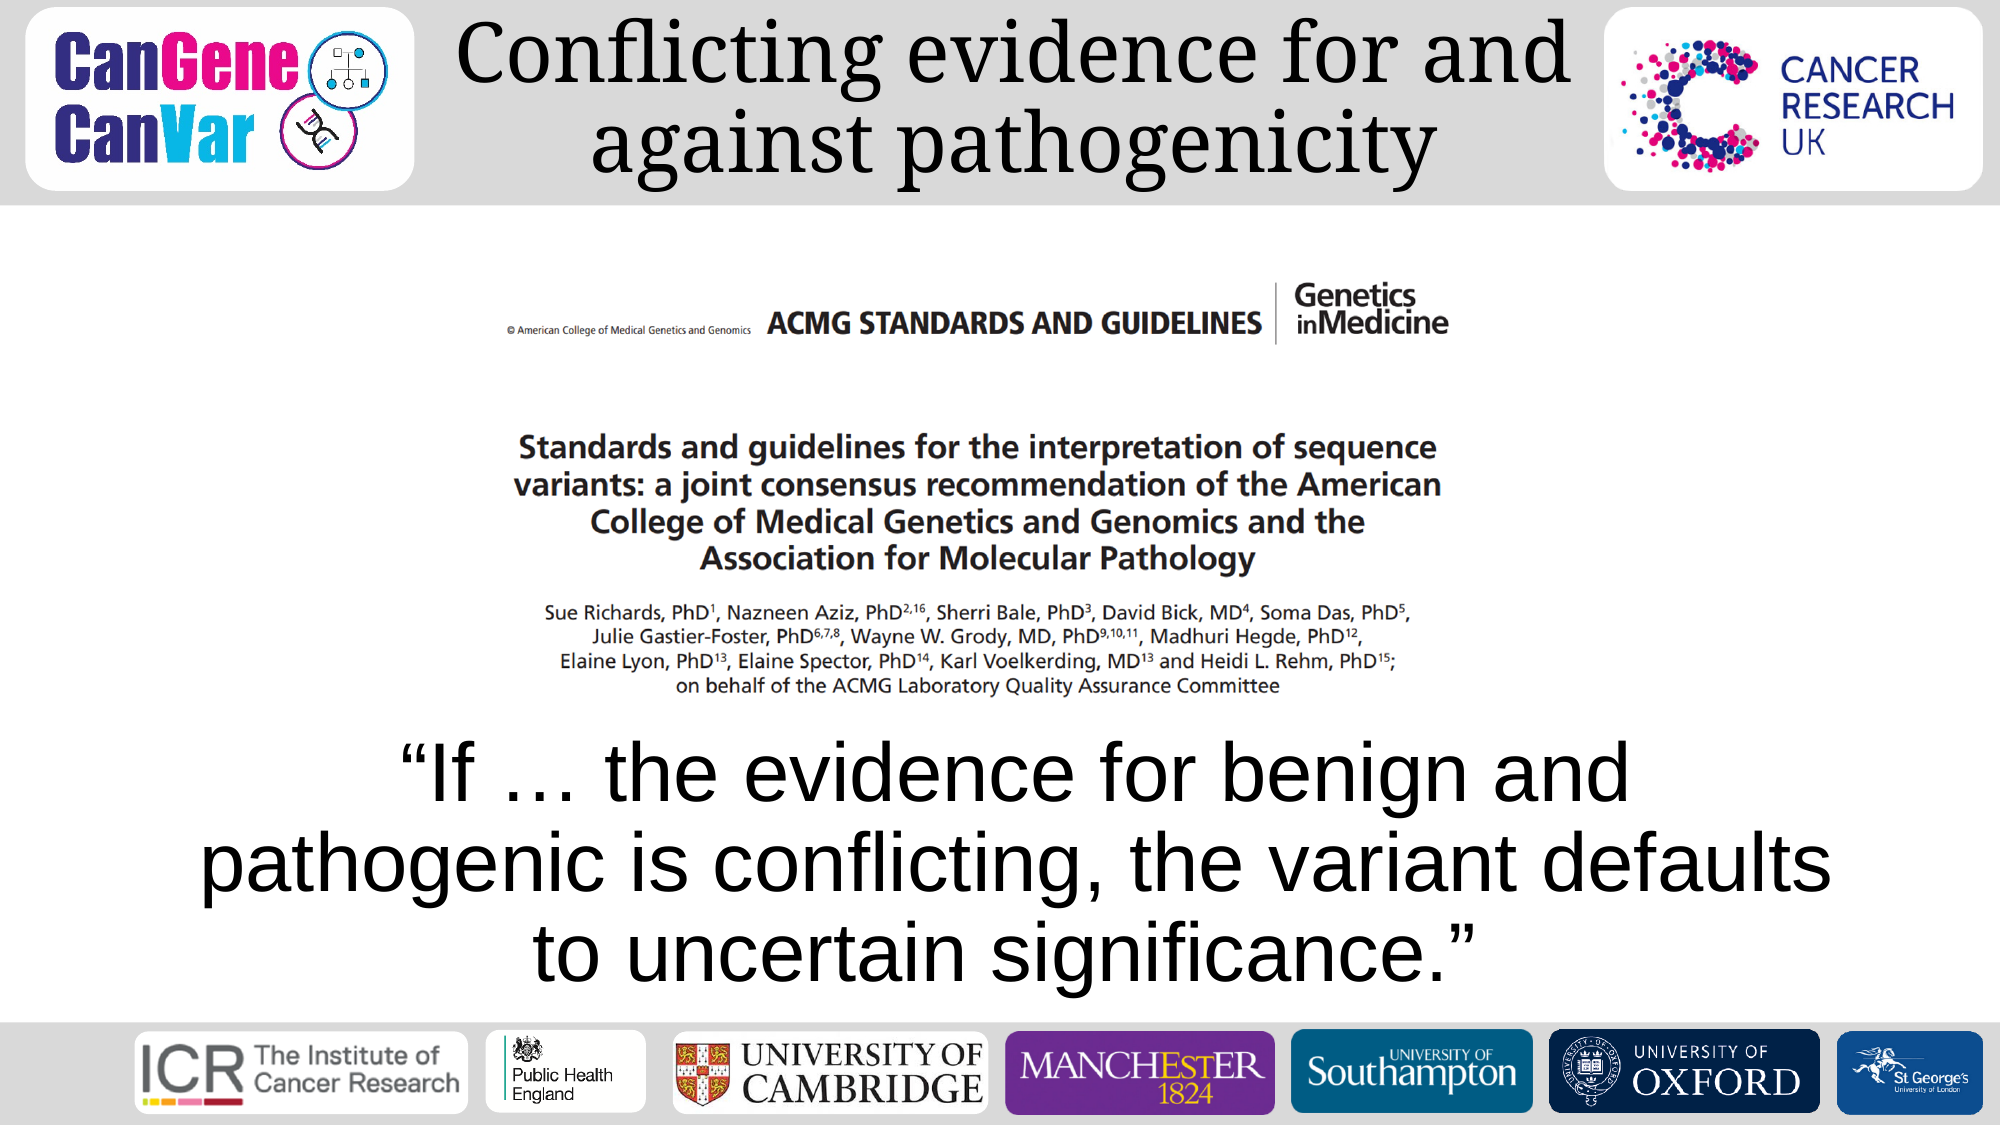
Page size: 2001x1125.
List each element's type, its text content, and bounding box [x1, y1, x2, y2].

picture [1005, 1103, 1275, 1115]
picture [1387, 1066, 1396, 1085]
picture [1348, 1066, 1358, 1085]
picture [1418, 1066, 1423, 1085]
picture [1549, 1029, 1820, 1113]
picture [673, 1103, 989, 1115]
picture [1500, 1066, 1505, 1085]
picture [1485, 1066, 1497, 1083]
picture [1431, 1050, 1438, 1060]
picture [1837, 1031, 1983, 1115]
picture [1005, 1031, 1275, 1042]
picture [1480, 1068, 1491, 1085]
picture [1437, 1066, 1446, 1085]
picture [1424, 1066, 1434, 1085]
picture [1400, 1075, 1408, 1085]
picture [1404, 1066, 1414, 1085]
picture [1449, 1066, 1454, 1094]
picture [1484, 1050, 1488, 1060]
picture [1470, 1063, 1477, 1085]
picture [485, 1029, 646, 1113]
picture [459, 257, 1471, 712]
picture [1507, 1066, 1515, 1085]
picture [1455, 1066, 1466, 1085]
footer [662, 1042, 1338, 1103]
picture [1338, 1066, 1345, 1084]
picture [1525, 1029, 1533, 1036]
list “If … the evidence for benign and pathogenic is conflicting, the variant defaults to uncertain significance.” [183, 722, 1850, 1020]
picture [1360, 1066, 1364, 1085]
picture [25, 7, 415, 191]
picture [1291, 1029, 1299, 1038]
picture [1604, 7, 1983, 191]
picture [673, 1031, 988, 1042]
picture [1291, 1105, 1298, 1113]
title Conflicting evidence for and against pathogenicity [429, 0, 1598, 202]
picture [1380, 1057, 1386, 1085]
picture [134, 1031, 469, 1115]
picture [1368, 1064, 1375, 1085]
